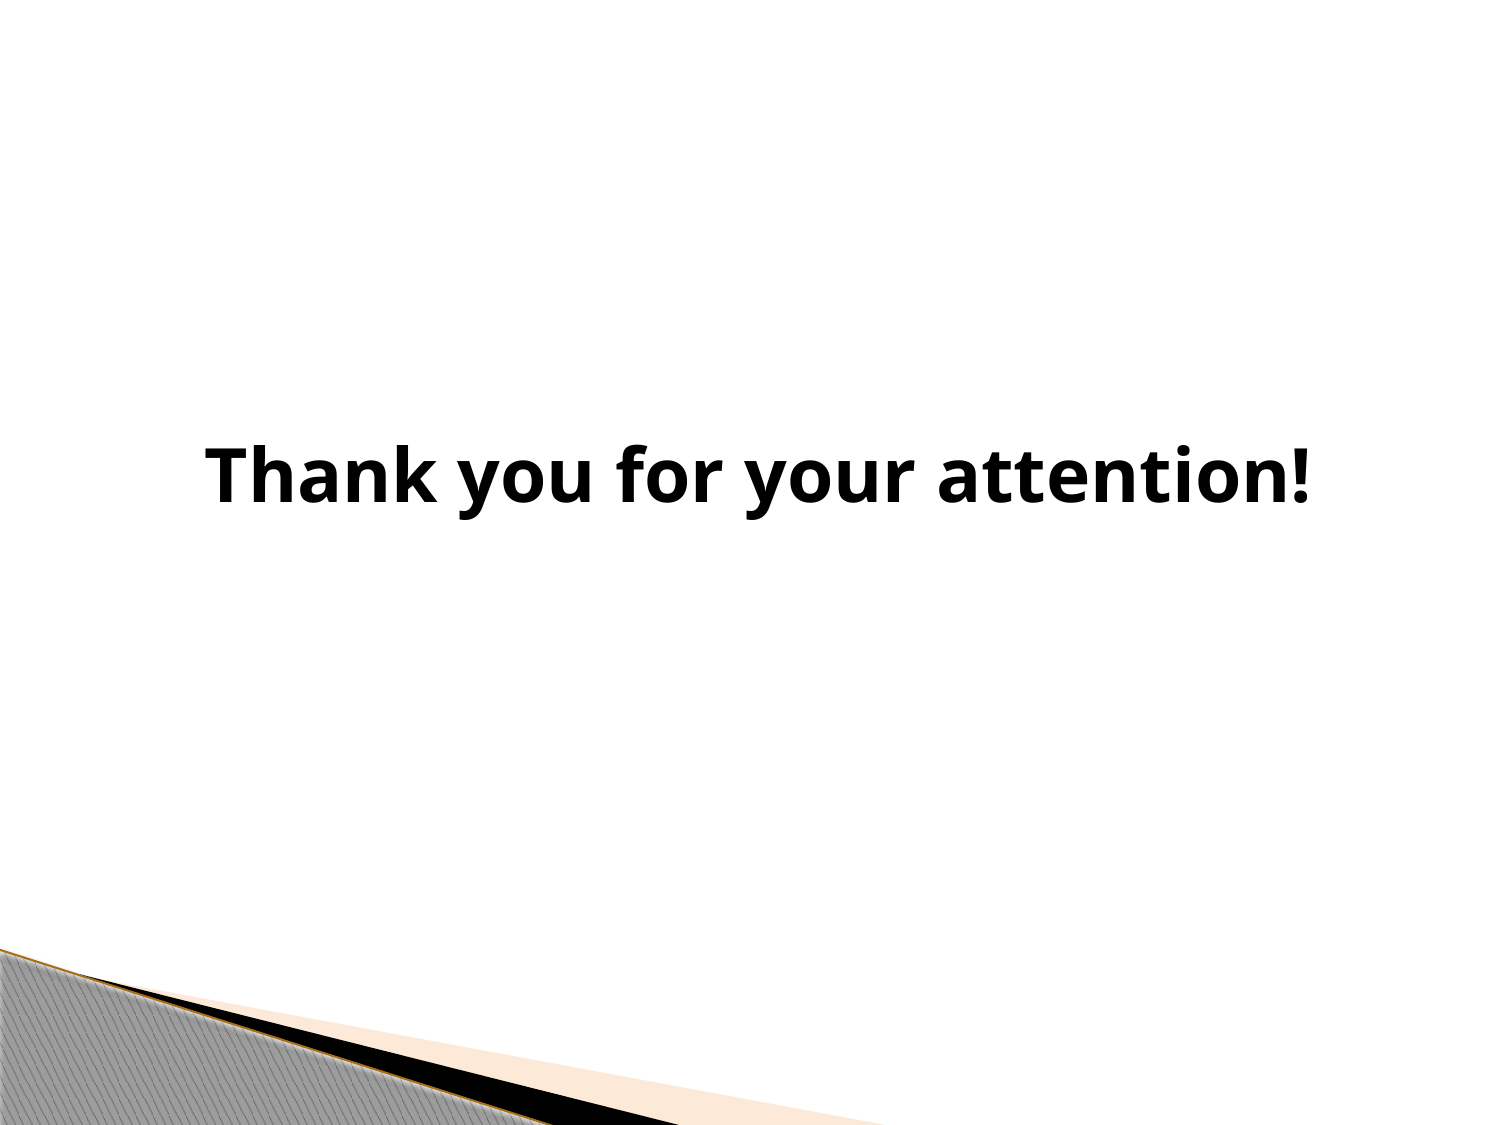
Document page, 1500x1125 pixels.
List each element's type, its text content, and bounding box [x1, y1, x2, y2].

list Thank you for your attention! [74, 242, 1426, 986]
